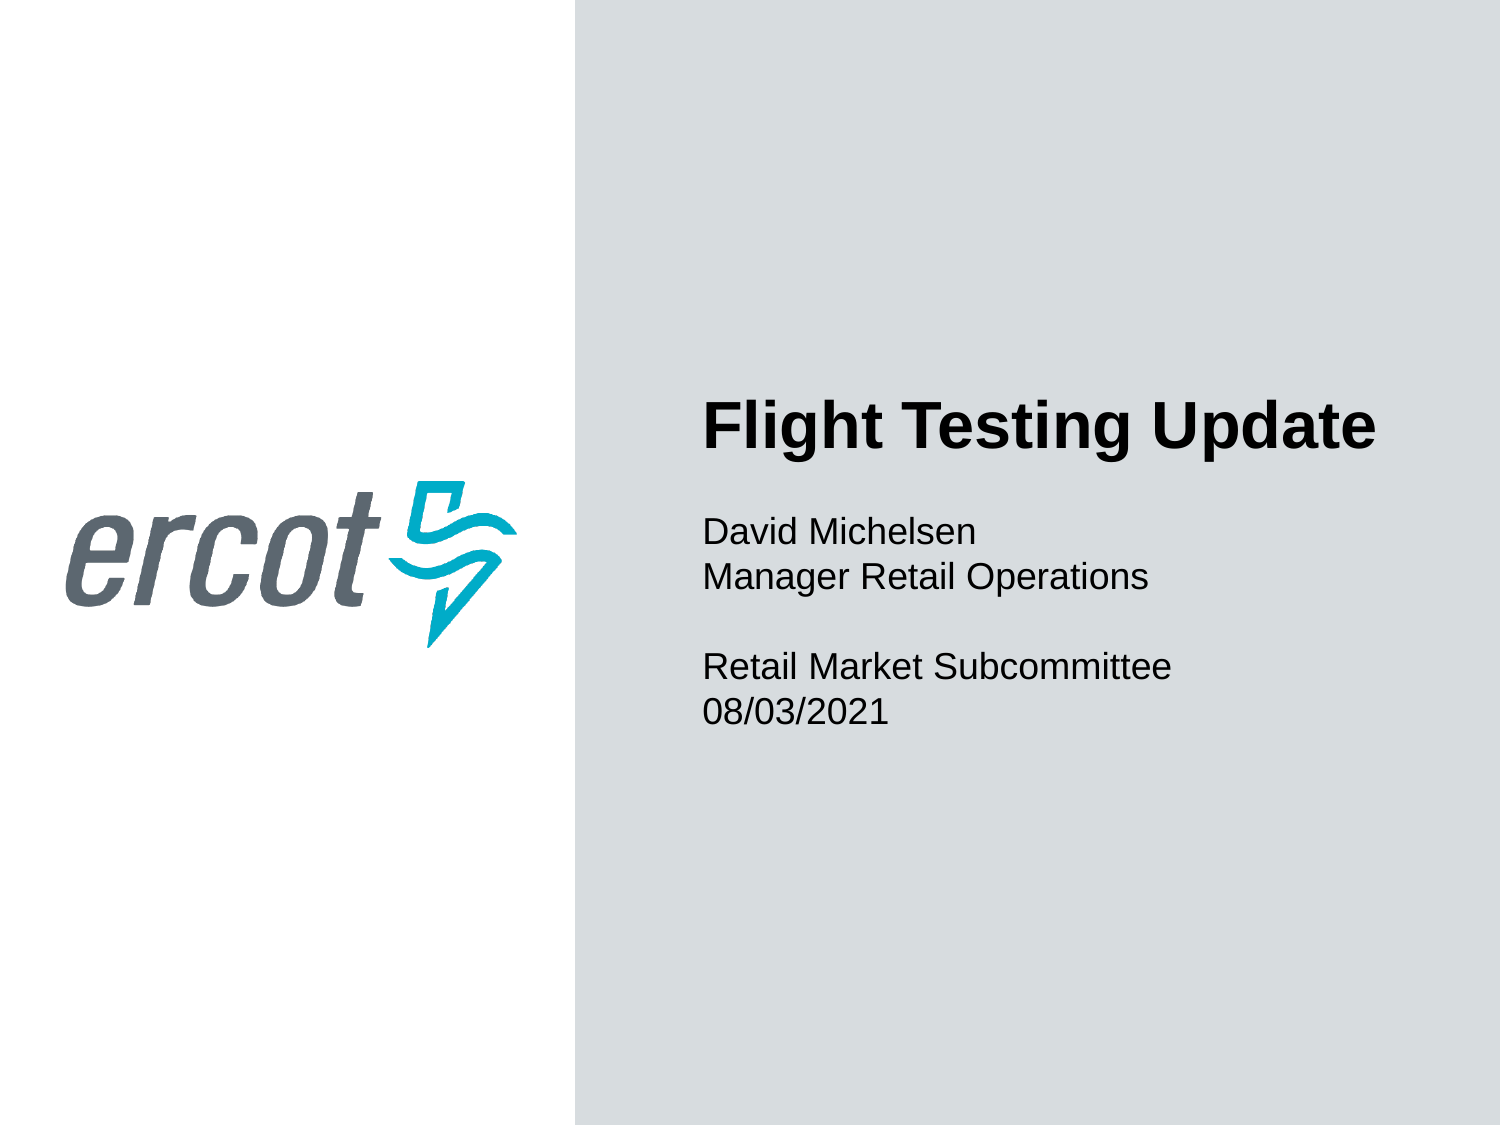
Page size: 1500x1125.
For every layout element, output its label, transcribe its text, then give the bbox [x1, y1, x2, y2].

text_box Flight Testing Update David Michelsen Manager Retail Operations Retail Market Subcommittee 08/03/2021 [687, 374, 1500, 785]
picture [56, 471, 525, 654]
